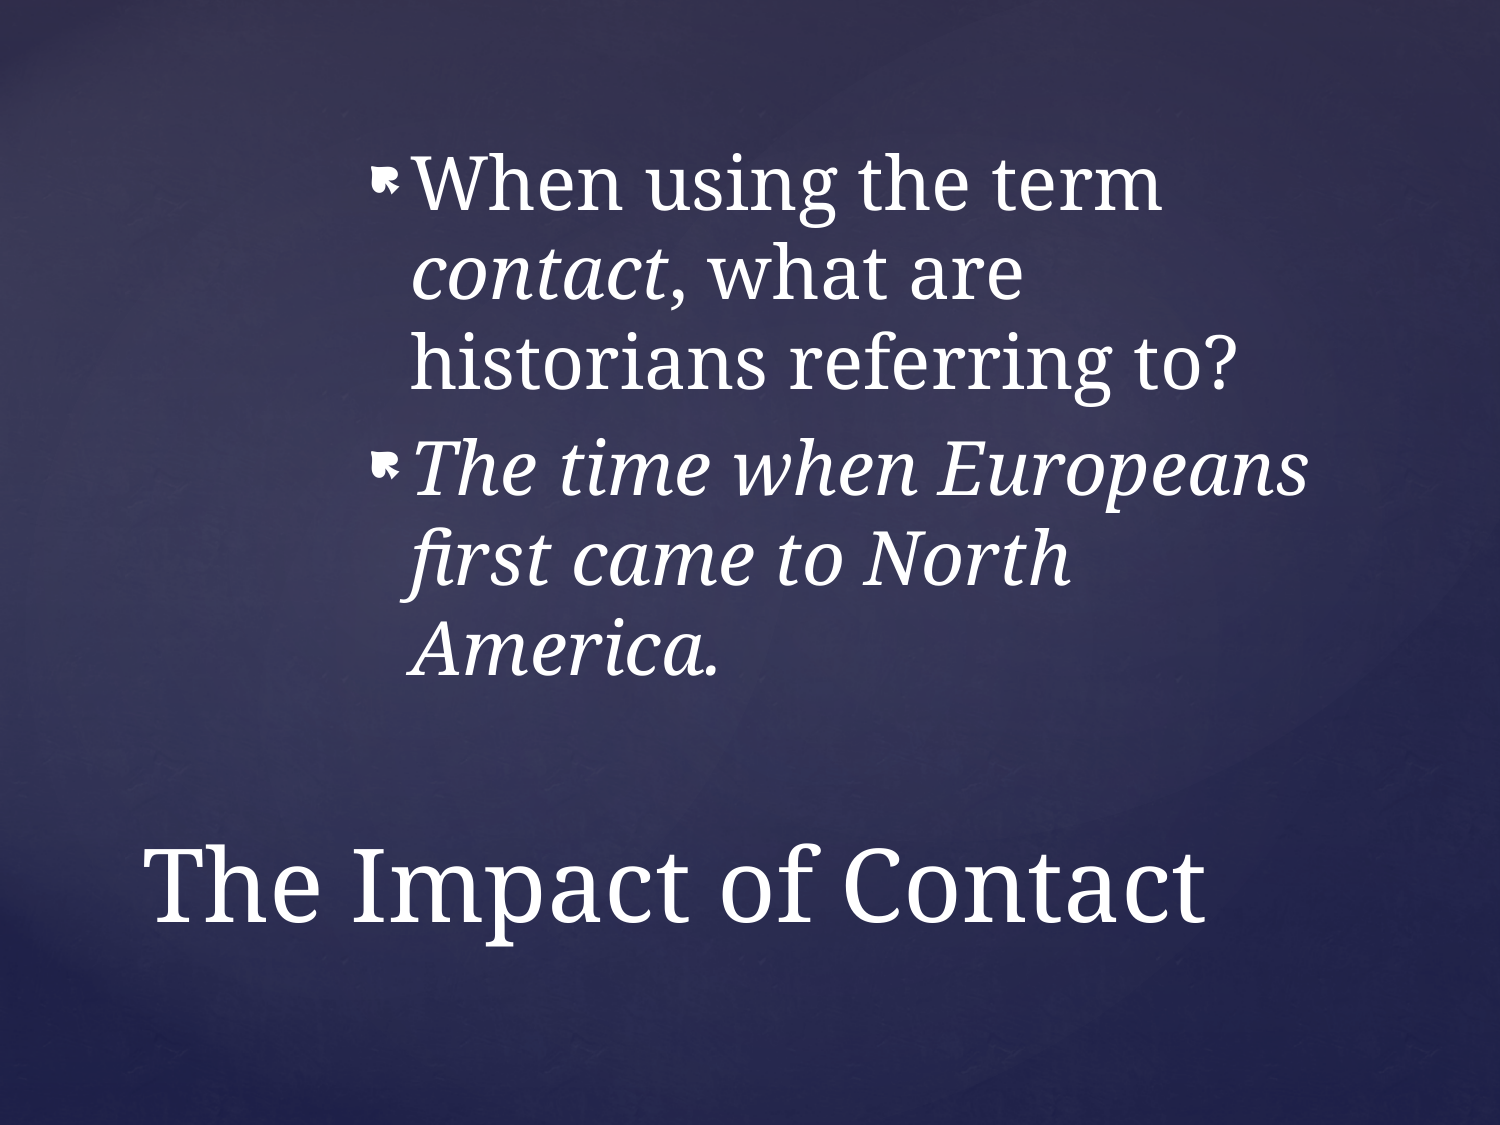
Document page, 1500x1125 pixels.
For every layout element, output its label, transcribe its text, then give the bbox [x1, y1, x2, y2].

list When using the term contact, what are historians referring to? The time when Europeans first came to North America. [350, 112, 1350, 713]
title The Impact of Contact [127, 800, 1365, 950]
